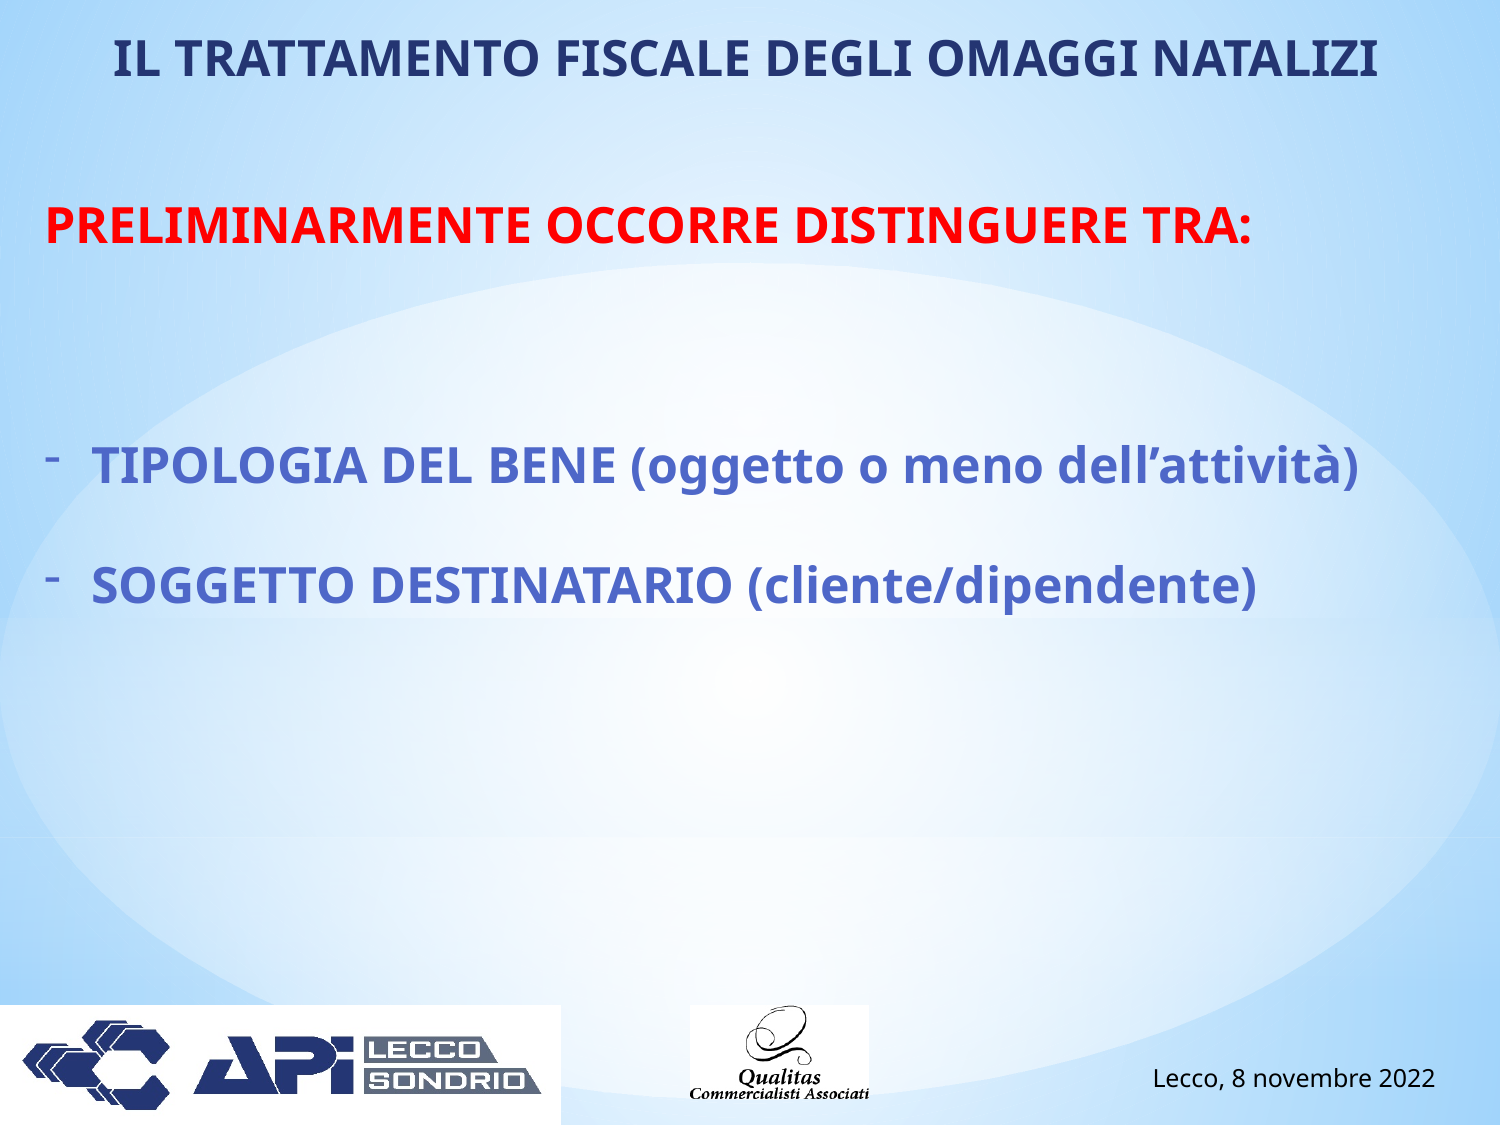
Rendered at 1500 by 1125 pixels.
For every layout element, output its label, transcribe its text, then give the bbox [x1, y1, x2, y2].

title IL TRATTAMENTO FISCALE DEGLI OMAGGI NATALIZI [0, 19, 1495, 144]
picture [690, 1005, 869, 1099]
picture [0, 1005, 562, 1125]
text_box PRELIMINARMENTE OCCORRE DISTINGUERE TRA: TIPOLOGIA DEL BENE (oggetto o meno dell’attività) SOGGETTO DESTINATARIO (cliente/dipendente) [29, 140, 1471, 1125]
